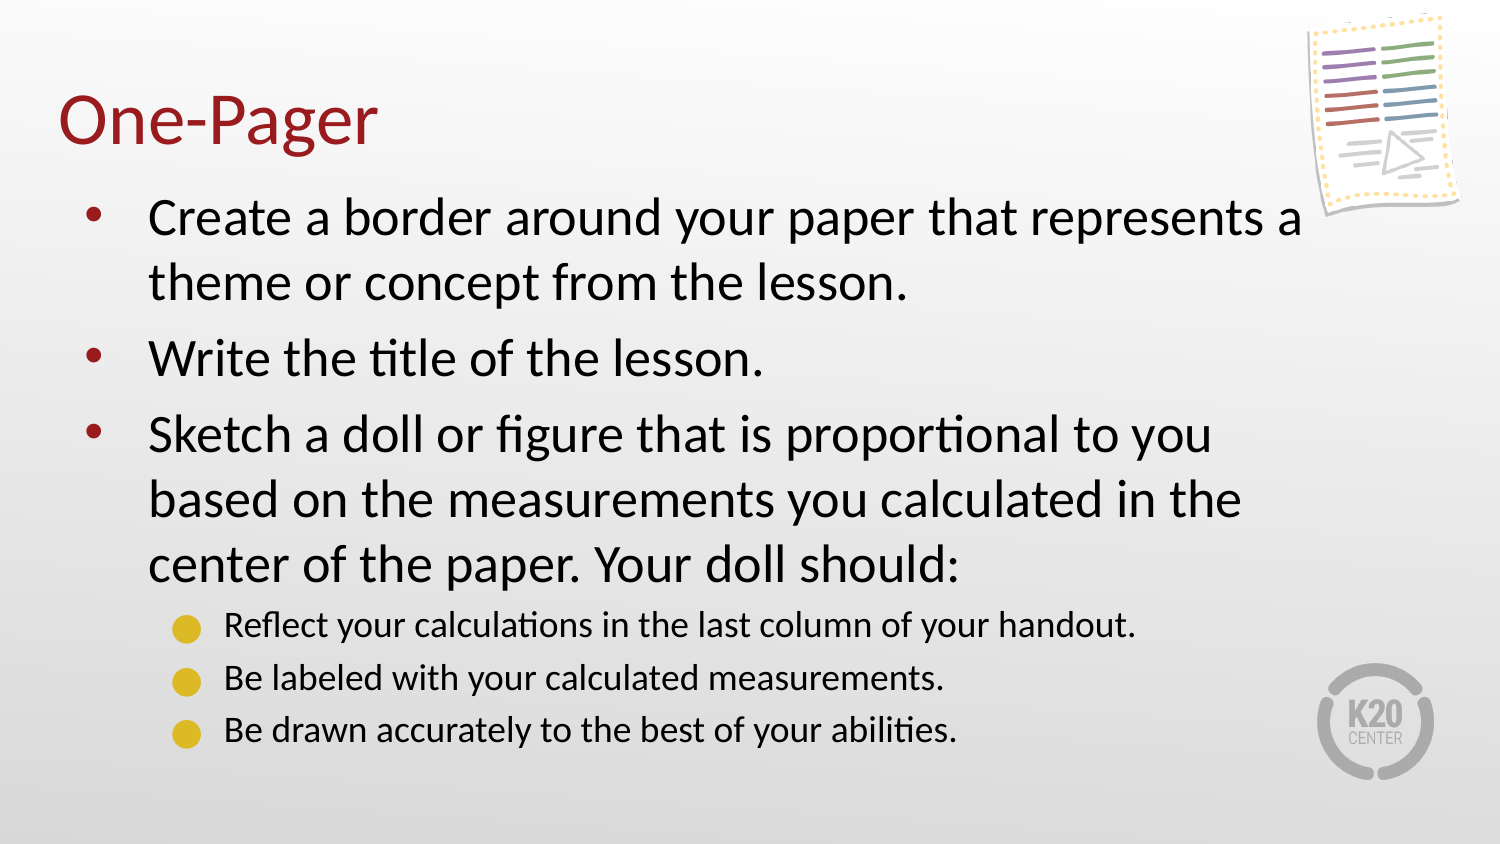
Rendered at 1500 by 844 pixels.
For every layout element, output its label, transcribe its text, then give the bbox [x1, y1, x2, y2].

list Create a border around your paper that represents a theme or concept from the lesson. Write the title of the lesson. Sketch a doll or figure that is proportional to you based on the measurements you calculated in the center of the paper. Your doll should: Reflect your calculations in the last column of your handout. Be labeled with your calculated measurements. Be drawn accurately to the best of your abilities. [58, 173, 1347, 844]
picture [1259, 0, 1490, 231]
title One-Pager [58, 19, 1254, 161]
picture [1347, 646, 1451, 797]
